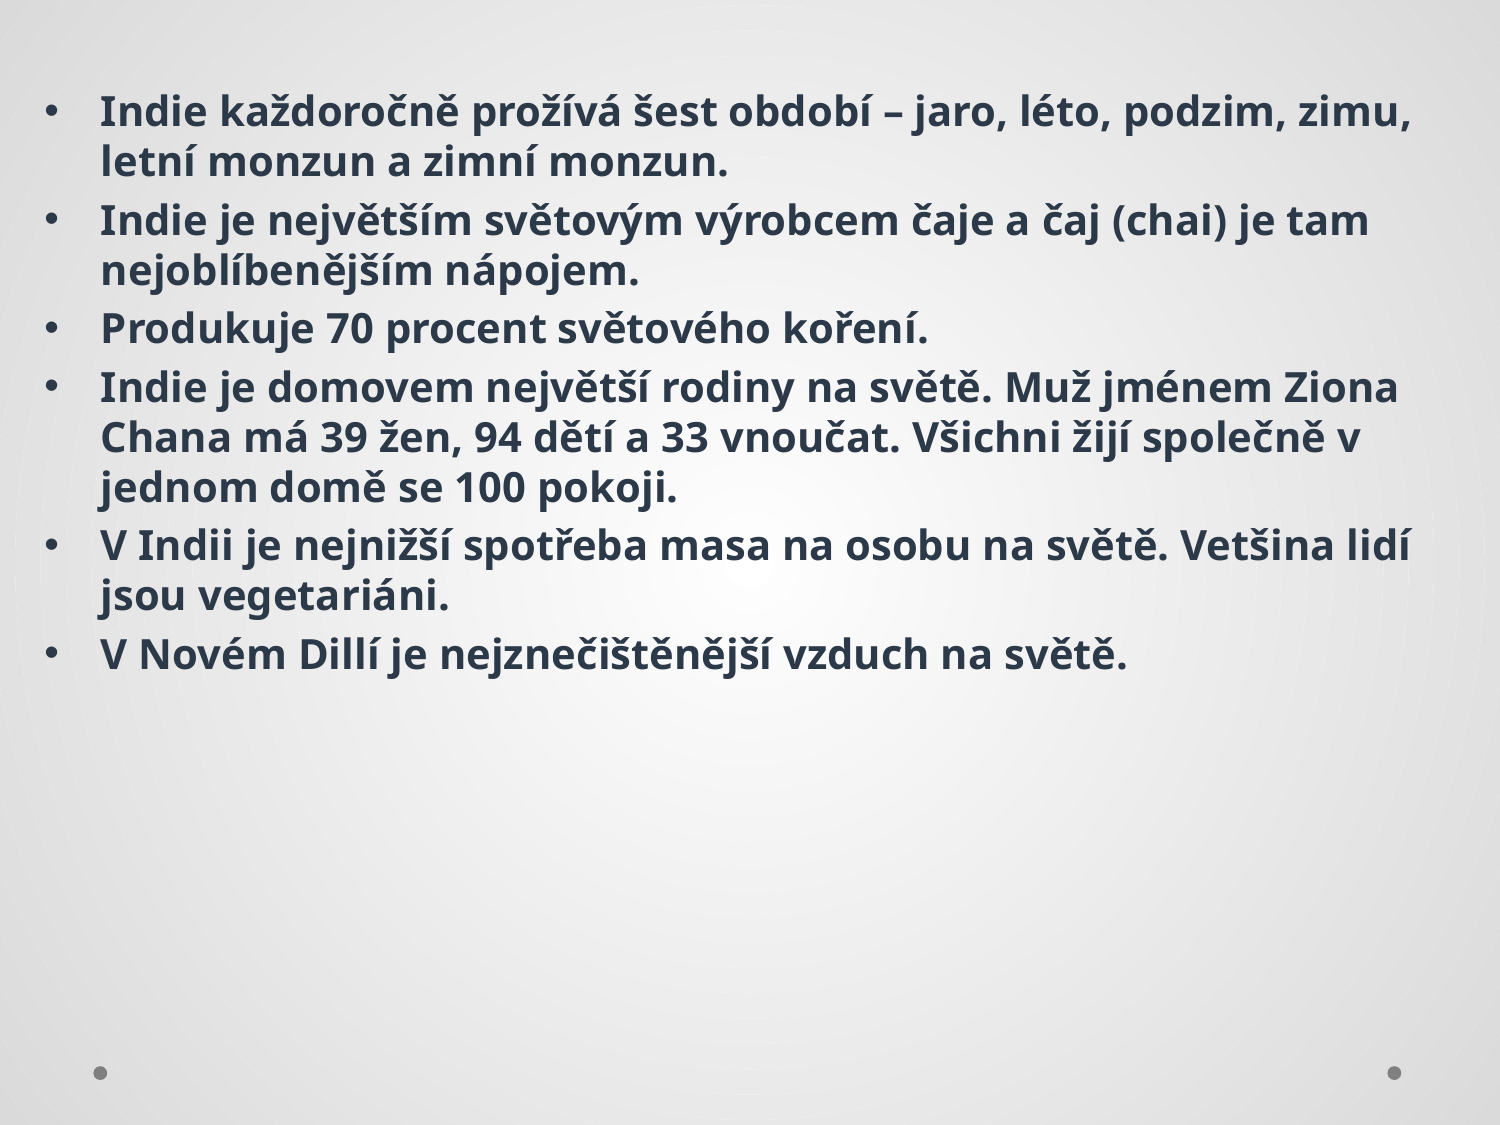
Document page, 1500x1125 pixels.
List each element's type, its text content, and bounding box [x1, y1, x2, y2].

list Indie každoročně prožívá šest období – jaro, léto, podzim, zimu, letní monzun a zimní monzun. Indie je největším světovým výrobcem čaje a čaj (chai) je tam nejoblíbenějším nápojem. Produkuje 70 procent světového koření. Indie je domovem největší rodiny na světě. Muž jménem Ziona Chana má 39 žen, 94 dětí a 33 vnoučat. Všichni žijí společně v jednom domě se 100 pokoji. V Indii je nejnižší spotřeba masa na osobu na světě. Vetšina lidí jsou vegetariáni. V Novém Dillí je nejznečištěnější vzduch na světě. [29, 19, 1483, 1125]
